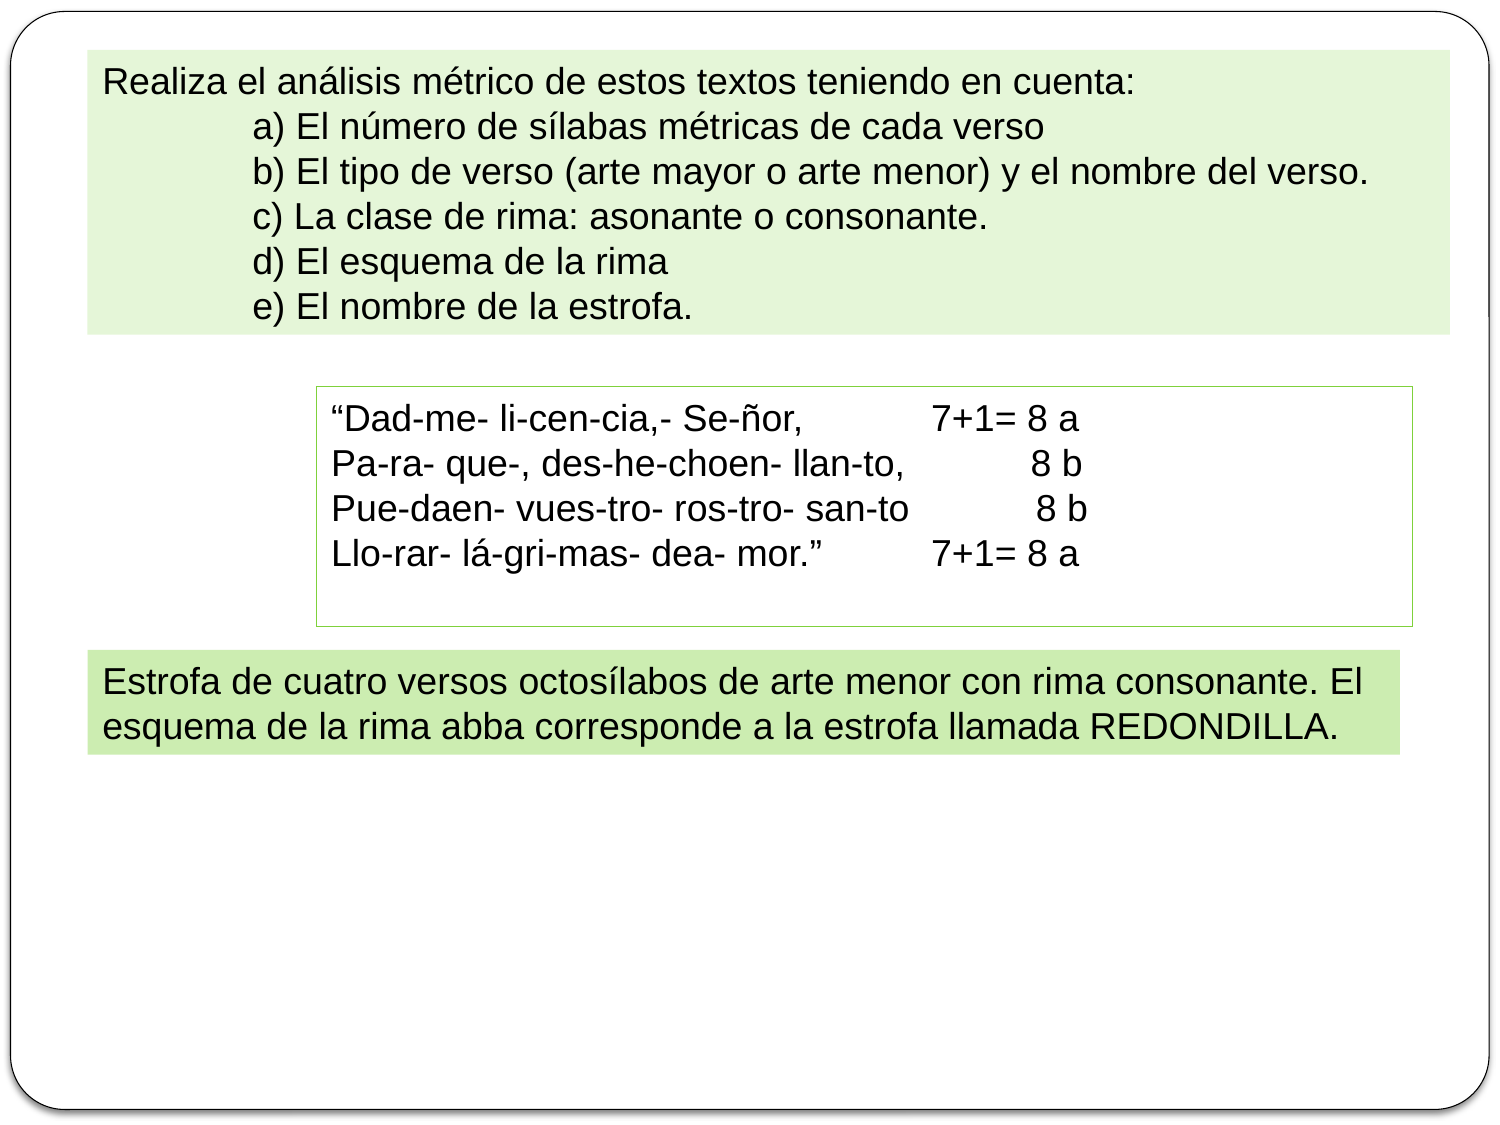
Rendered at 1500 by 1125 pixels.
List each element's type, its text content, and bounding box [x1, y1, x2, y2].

text_box Estrofa de cuatro versos octosílabos de arte menor con rima consonante. El esquema de la rima abba corresponde a la estrofa llamada REDONDILLA. [87, 649, 1400, 755]
text_box “Dad-me- li-cen-cia,- Se-ñor, 7+1= 8 a Pa-ra- que-, des-he-choen- llan-to, 8 b Pue-daen- vues-tro- ros-tro- san-to 8 b Llo-rar- lá-gri-mas- dea- mor.” 7+1= 8 a [316, 386, 1413, 627]
text_box Realiza el análisis métrico de estos textos teniendo en cuenta: a) El número de sílabas métricas de cada verso b) El tipo de verso (arte mayor o arte menor) y el nombre del verso. c) La clase de rima: asonante o consonante. d) El esquema de la rima e) El nombre de la estrofa. [87, 49, 1450, 335]
